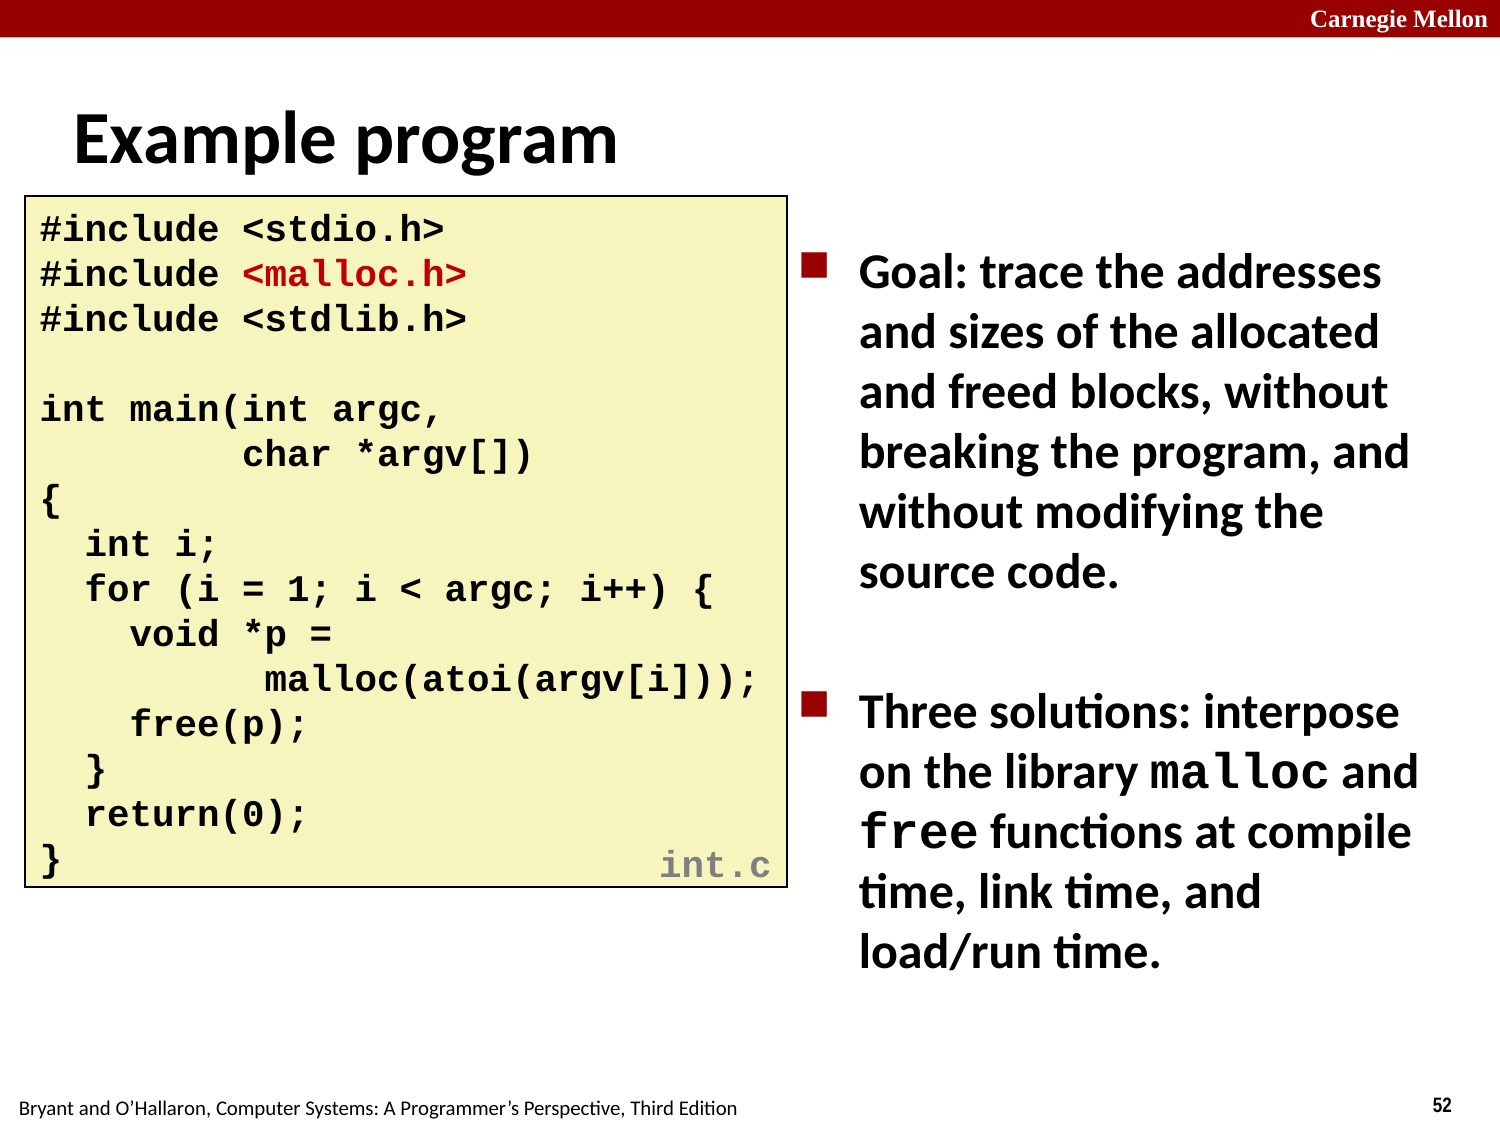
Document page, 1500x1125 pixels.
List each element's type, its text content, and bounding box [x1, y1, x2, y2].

title Example program [58, 71, 1305, 197]
text_box #include <stdio.h> #include <malloc.h> #include <stdlib.h> int main(int argc, char *argv[]) { int i; for (i = 1; i < argc; i++) { void *p = malloc(atoi(argv[i])); free(p); } return(0); } [24, 196, 788, 887]
text_box int.c [644, 832, 787, 893]
list Goal: trace the addresses and sizes of the allocated and freed blocks, without breaking the program, and without modifying the source code. Three solutions: interpose on the library malloc and free functions at compile time, link time, and load/run time. [788, 231, 1463, 613]
